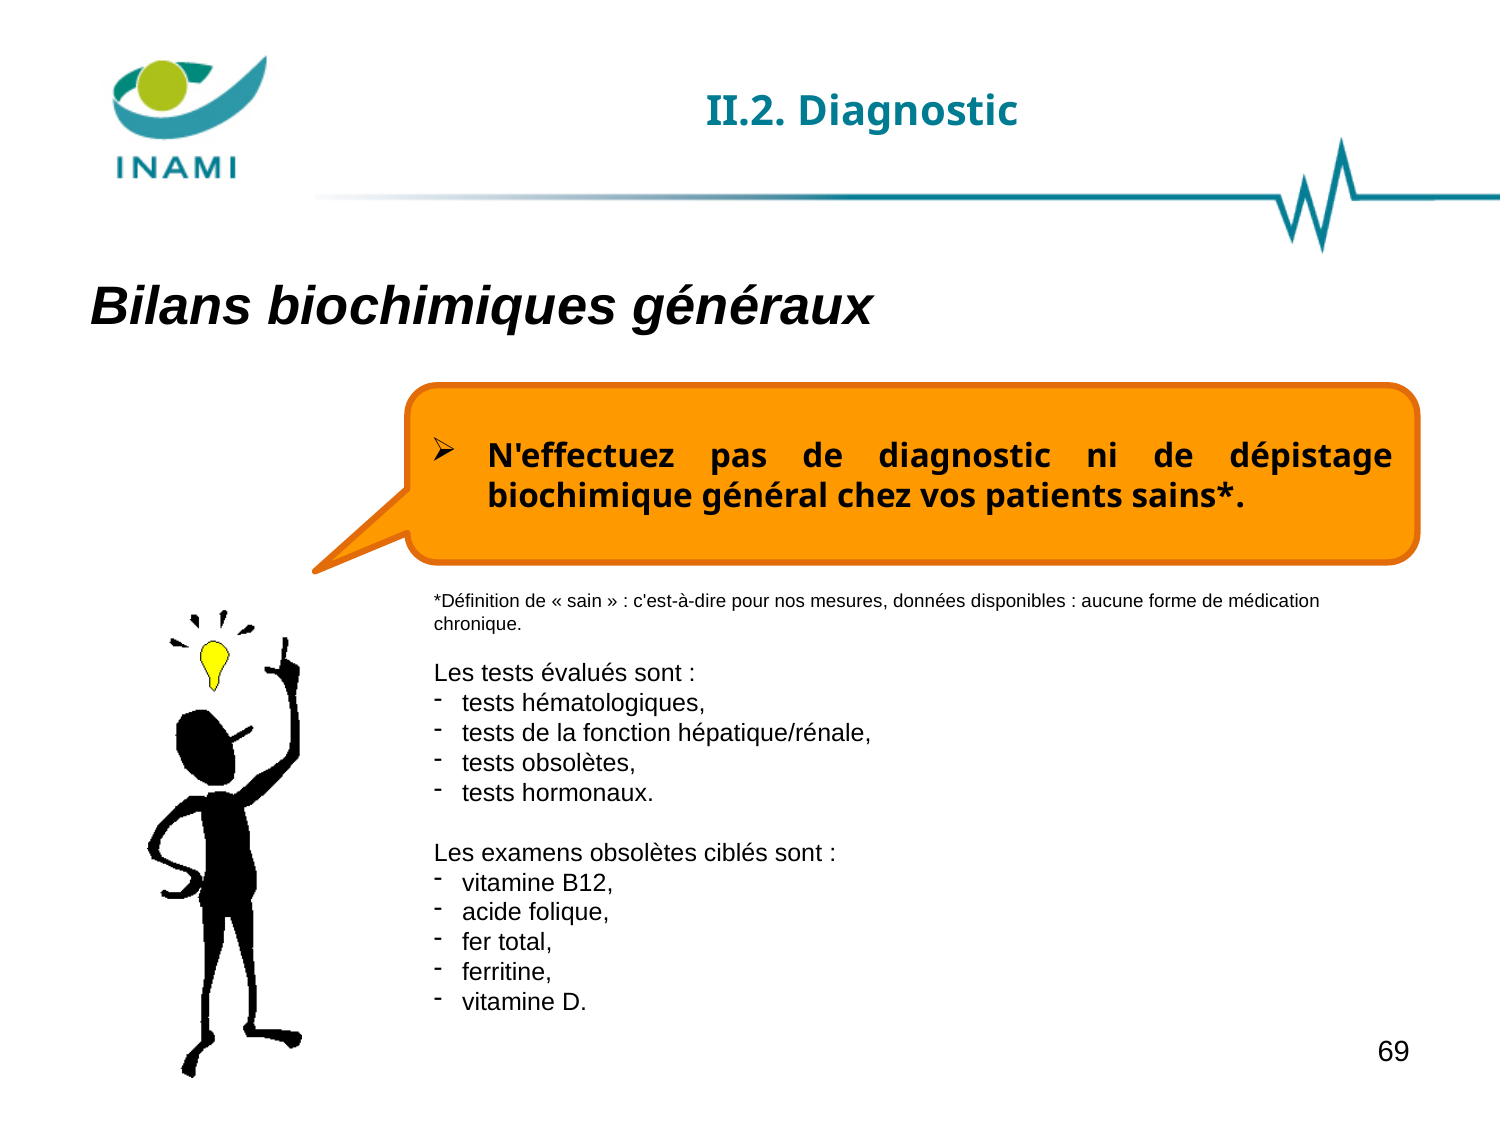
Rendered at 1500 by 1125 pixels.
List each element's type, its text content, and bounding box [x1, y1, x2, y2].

picture [147, 609, 303, 1079]
title II.2. Diagnostic [301, 45, 1425, 173]
text_box N'effectuez pas de diagnostic ni de dépistage biochimique général chez vos patients sains*. [313, 383, 1420, 574]
slide_number 69 [1074, 1024, 1425, 1103]
text_box Bilans biochimiques généraux [74, 262, 1425, 1005]
text_box *Définition de « sain » : c'est-à-dire pour nos mesures, données disponibles : aucune forme de médication chronique. Les tests évalués sont : tests hématologiques, tests de la fonction hépatique/rénale, tests obsolètes, tests hormonaux. Les examens obsolètes ciblés sont : vitamine B12, acide folique, fer total, ferritine, vitamine D. [419, 581, 1418, 1024]
picture [53, 6, 1500, 255]
